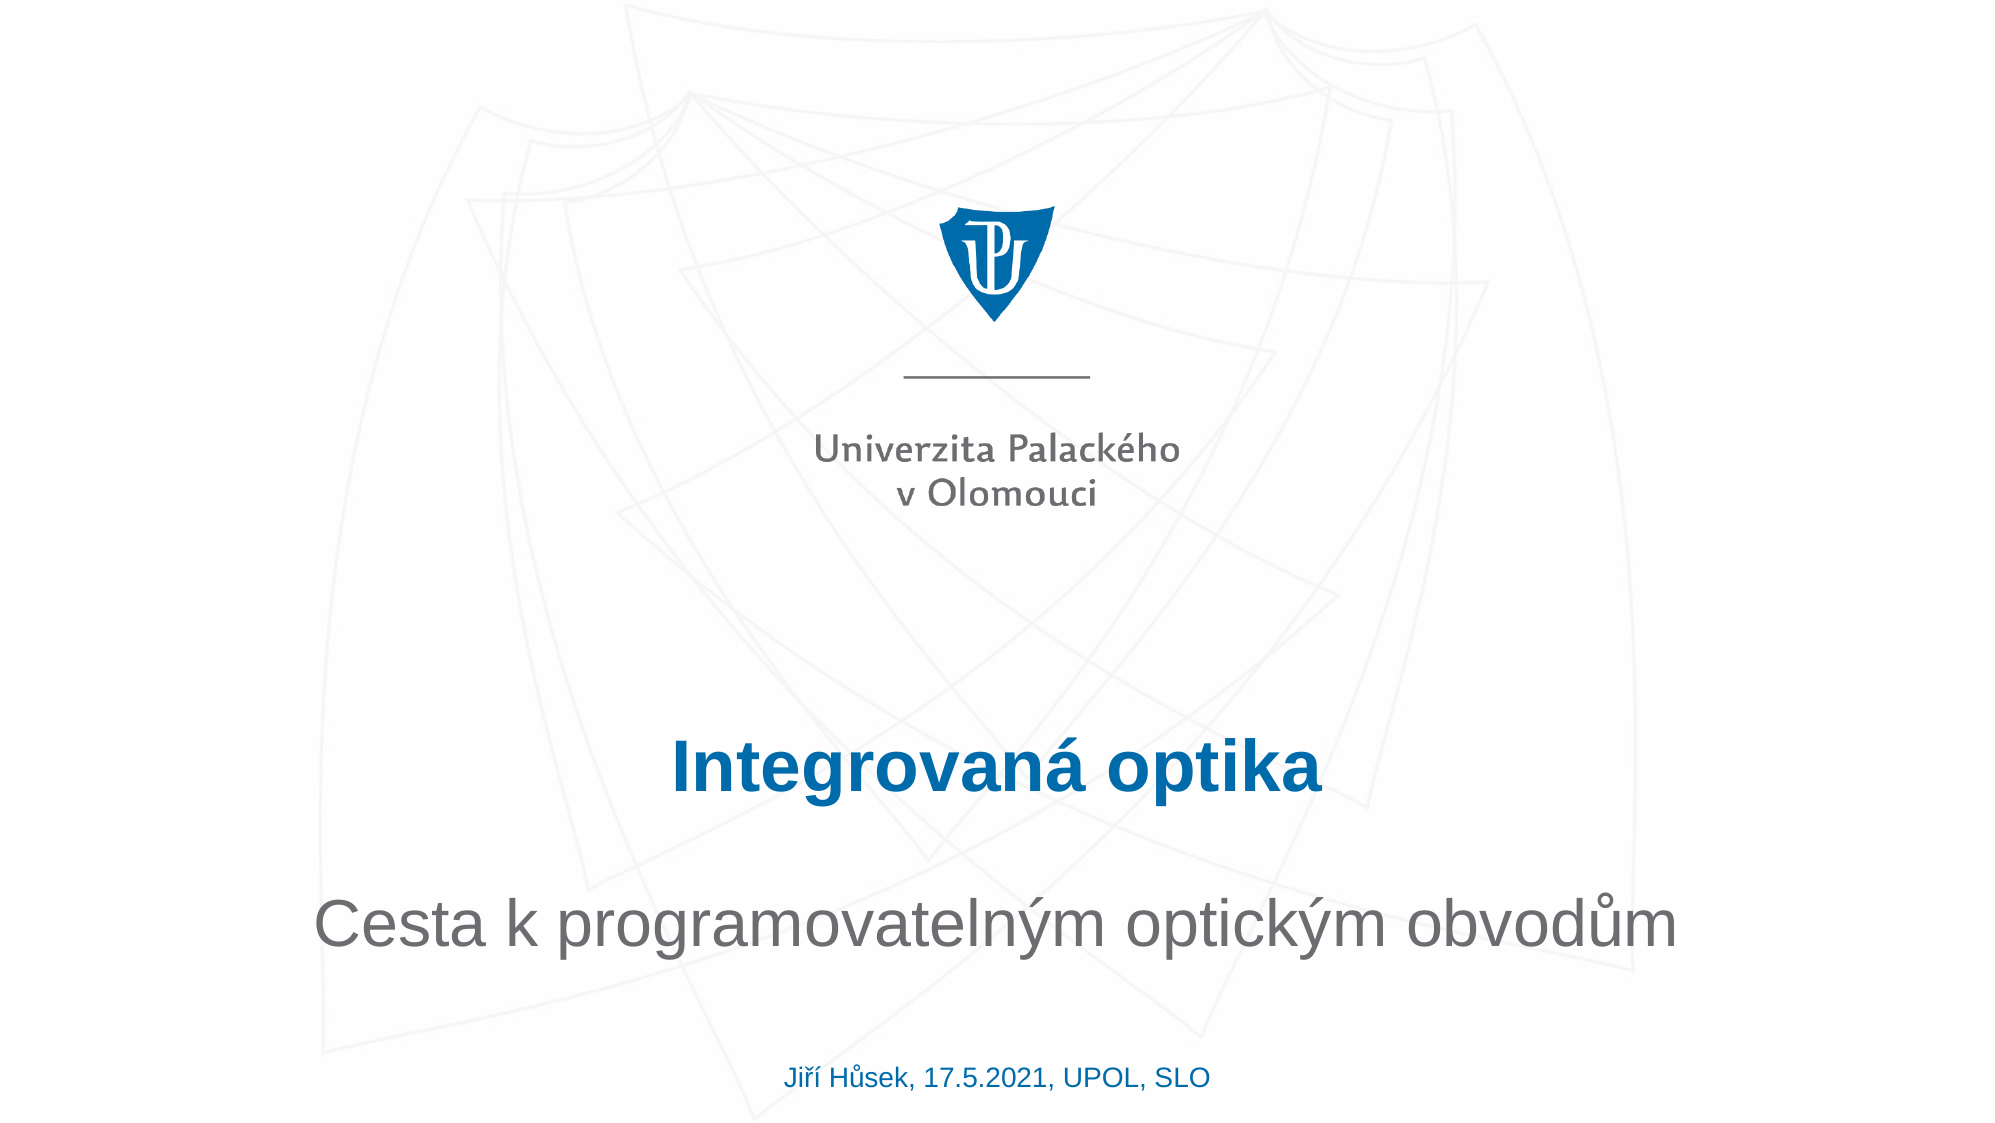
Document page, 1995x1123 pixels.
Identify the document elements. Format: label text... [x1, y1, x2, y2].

subtitle Cesta k programovatelným optickým obvodům [159, 879, 1836, 1035]
picture [816, 206, 1179, 506]
title Integrovaná optika [159, 718, 1836, 879]
footer Jiří Hůsek, 17.5.2021, UPOL, SLO [239, 1058, 1756, 1094]
